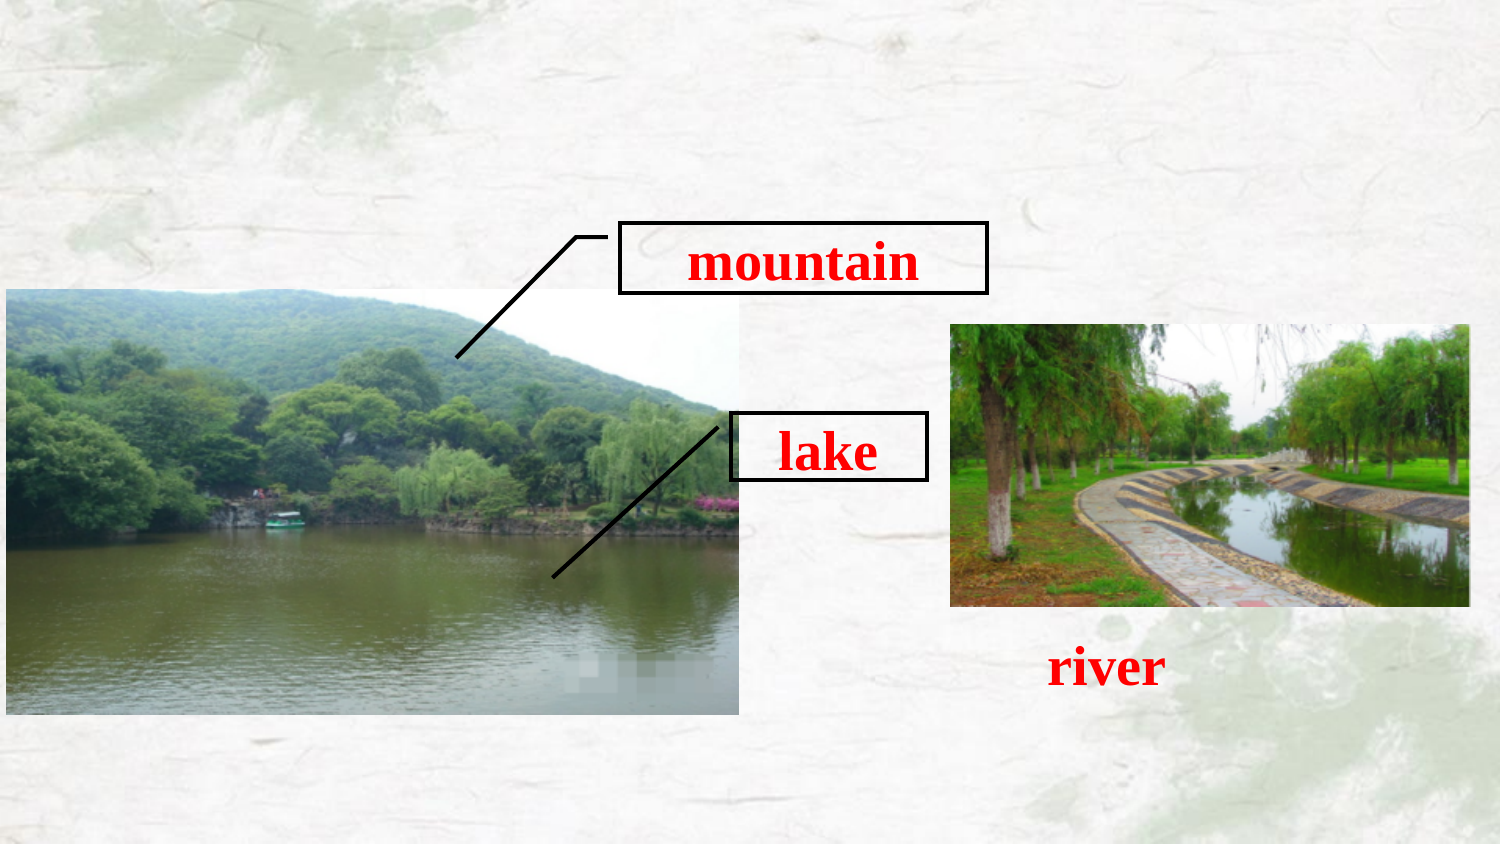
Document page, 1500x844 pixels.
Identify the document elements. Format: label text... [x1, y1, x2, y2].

text_box mountain [620, 223, 988, 294]
picture [0, 0, 1500, 844]
text_box river [1036, 623, 1256, 703]
text_box lake [743, 412, 928, 480]
